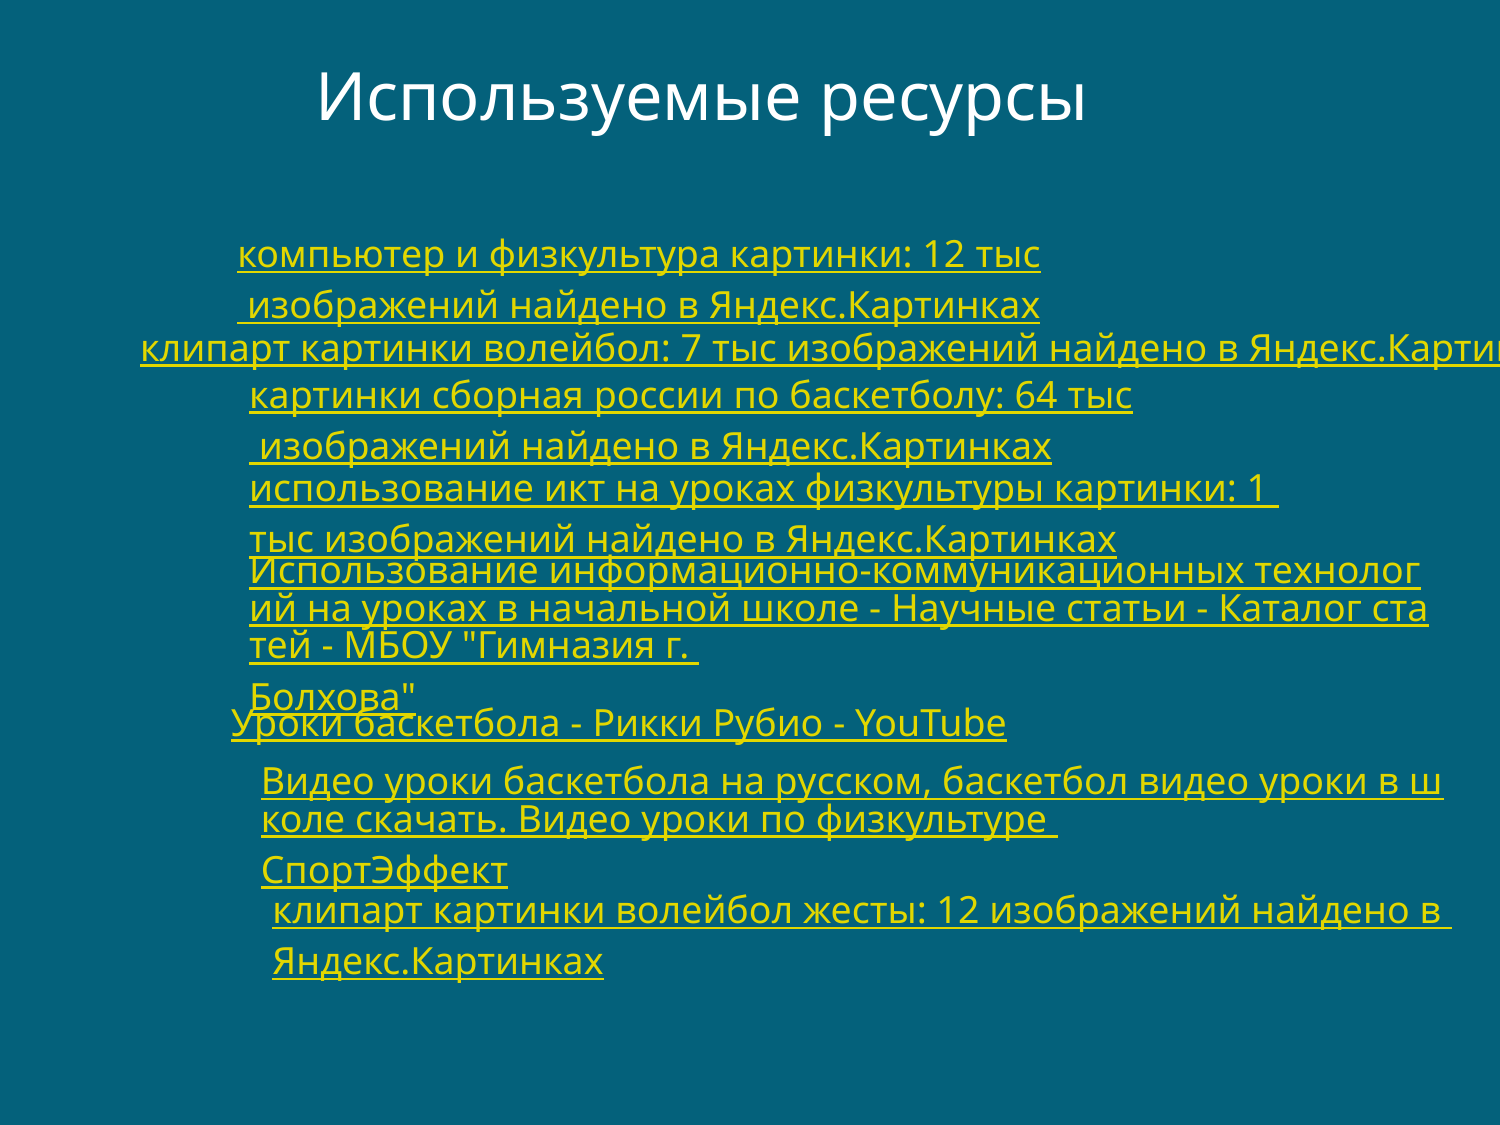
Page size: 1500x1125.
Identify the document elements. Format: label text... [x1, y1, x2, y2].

picture [397, 867, 401, 878]
picture [310, 867, 314, 878]
text_box Используемые ресурсы [300, 46, 1105, 142]
picture [376, 867, 392, 878]
picture [264, 867, 268, 878]
picture [452, 867, 468, 878]
text_box использование икт на уроках физкультуры картинки: 1 тыс изображений найдено в Яндекс.Картинках [234, 456, 1325, 538]
text_box клипарт картинки волейбол жесты: 12 изображений найдено в Яндекс.Картинках [257, 878, 1500, 996]
text_box Уроки баскетбола - Рикки Рубио - YouTube [216, 691, 1022, 758]
picture [474, 867, 484, 878]
text_box клипарт картинки волейбол: 7 тыс изображений найдено в Яндекс.Картинках [125, 316, 1500, 383]
text_box Видео уроки баскетбола на русском, баскетбол видео уроки в школе скачать. Видео уроки по физкультуре СпортЭффект [246, 749, 1465, 867]
text_box компьютер и физкультура картинки: 12 тыс изображений найдено в Яндекс.Картинках [222, 222, 1453, 316]
text_box картинки сборная россии по баскетболу: 64 тыс изображений найдено в Яндекс.Картинках [234, 363, 1336, 480]
picture [253, 684, 268, 691]
picture [443, 867, 447, 878]
text_box Использование информационно-коммуникационных технологий на уроках в начальной школе - Научные статьи - Каталог статей - МБОУ "Гимназия г. Болхова" [234, 538, 1454, 656]
